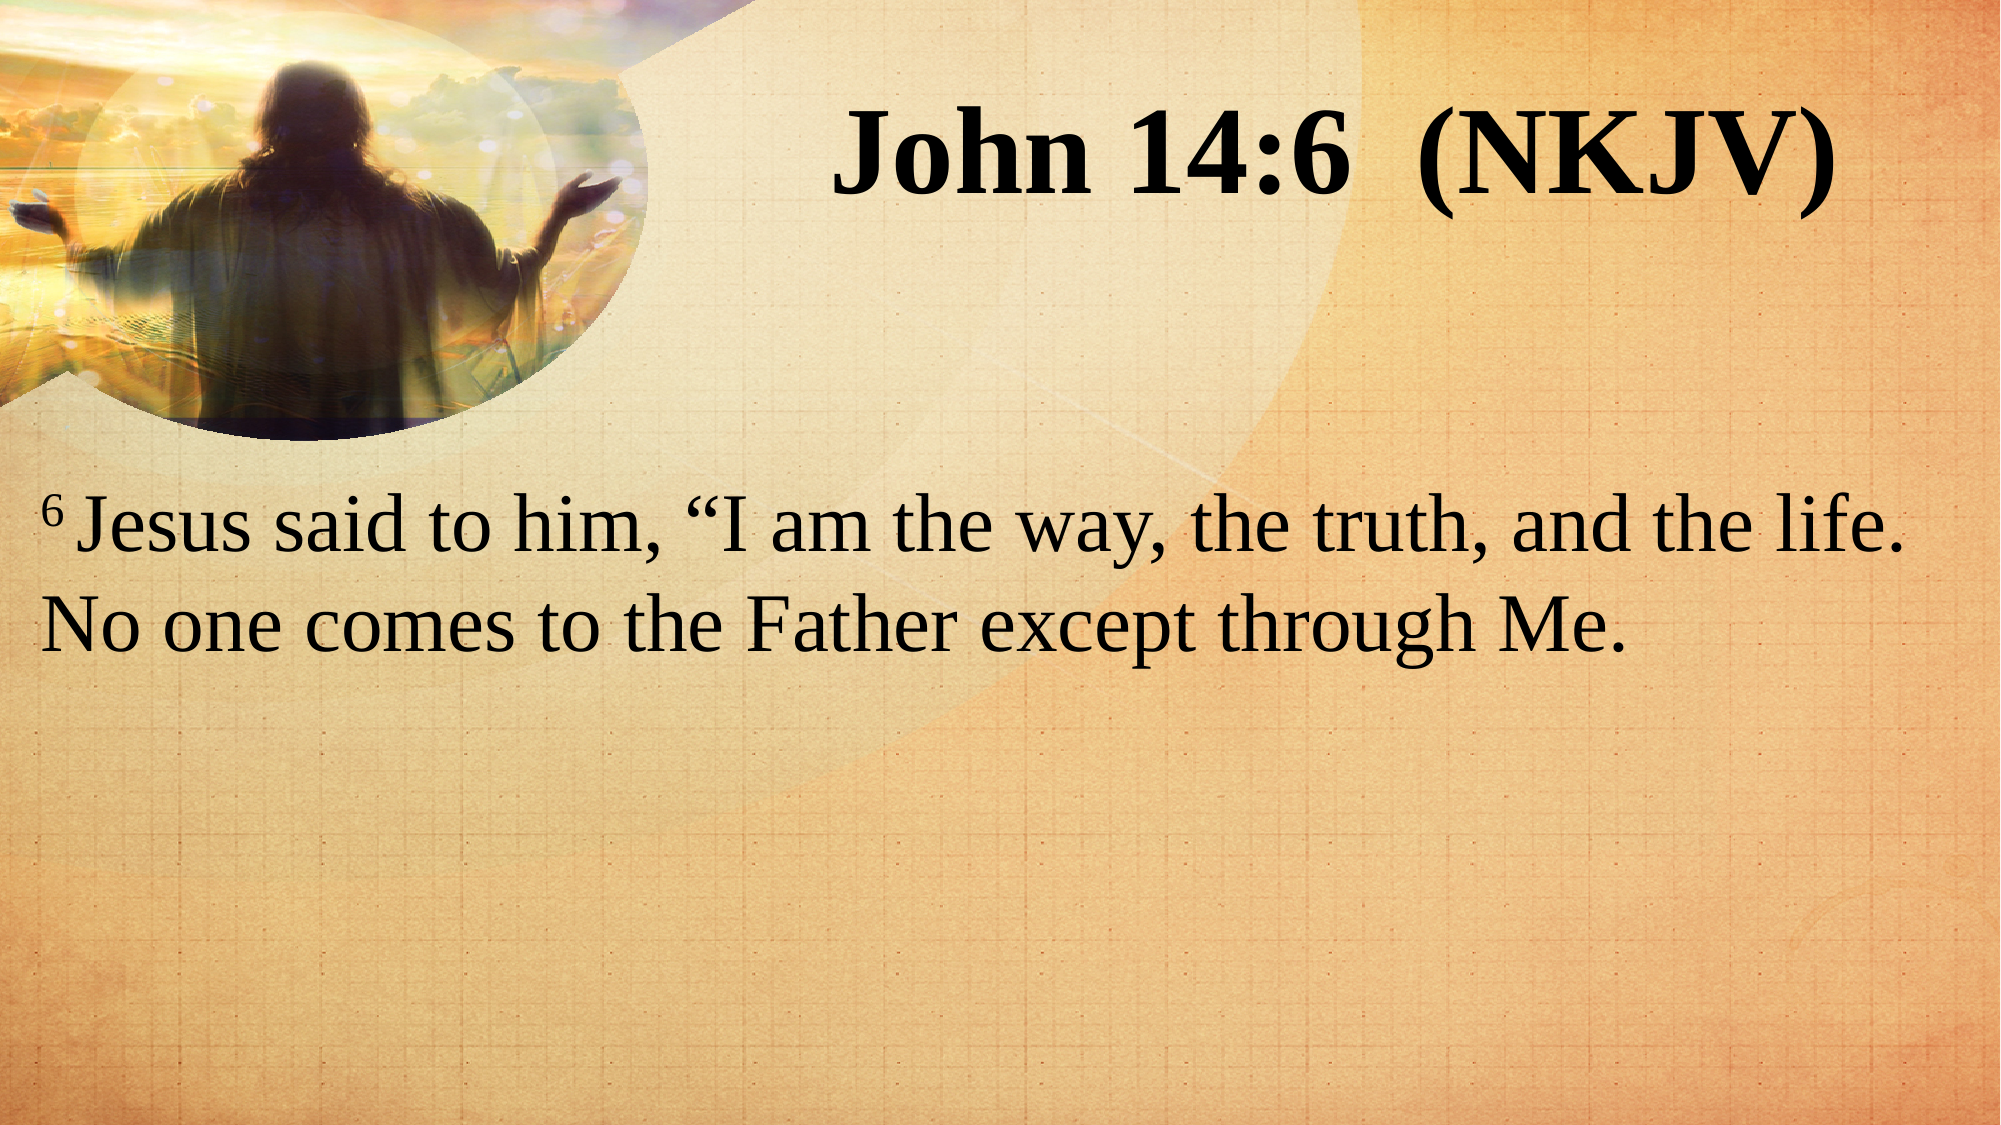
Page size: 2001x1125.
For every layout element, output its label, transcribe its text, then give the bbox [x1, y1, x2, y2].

text_box John 14:6 (NKJV) [814, 61, 1855, 227]
picture [0, 0, 2001, 1125]
text_box 6 Jesus said to him, “I am the way, the truth, and the life. No one comes to the Father except through Me. [25, 460, 1974, 676]
